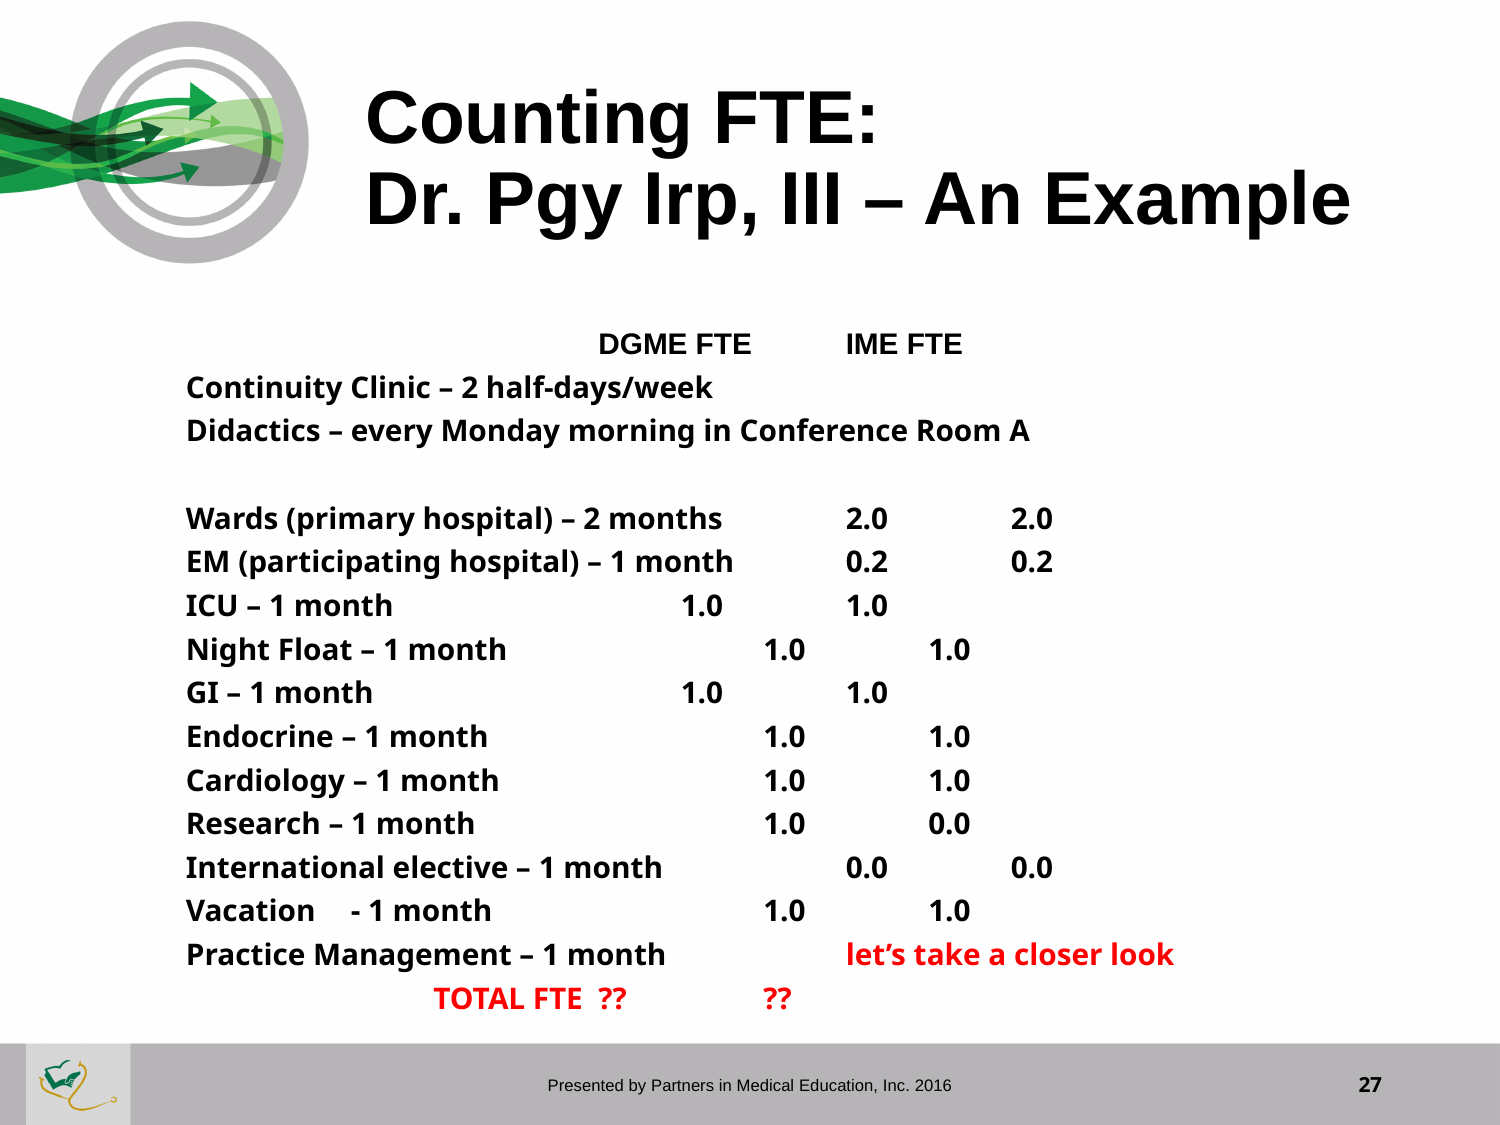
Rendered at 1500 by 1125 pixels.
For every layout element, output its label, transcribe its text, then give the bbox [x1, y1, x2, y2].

title Counting FTE: Dr. Pgy Irp, III – An Example [350, 47, 1450, 273]
picture [0, 0, 1500, 1125]
slide_number 27 [1059, 1055, 1397, 1116]
footer Presented by Partners in Medical Education, Inc. 2016 [496, 1055, 1004, 1116]
list DGME FTE IME FTE Continuity Clinic – 2 half-days/week Didactics – every Monday morning in Conference Room A Wards (primary hospital) – 2 months 2.0 2.0 EM (participating hospital) – 1 month 0.2 0.2 ICU – 1 month 1.0 1.0 Night Float – 1 month 1.0 1.0 GI – 1 month 1.0 1.0 Endocrine – 1 month 1.0 1.0 Cardiology – 1 month 1.0 1.0 Research – 1 month 1.0 0.0 International elective – 1 month 0.0 0.0 Vacation - 1 month 1.0 1.0 Practice Management – 1 month let’s take a closer look TOTAL FTE ?? ?? [170, 321, 1421, 1034]
